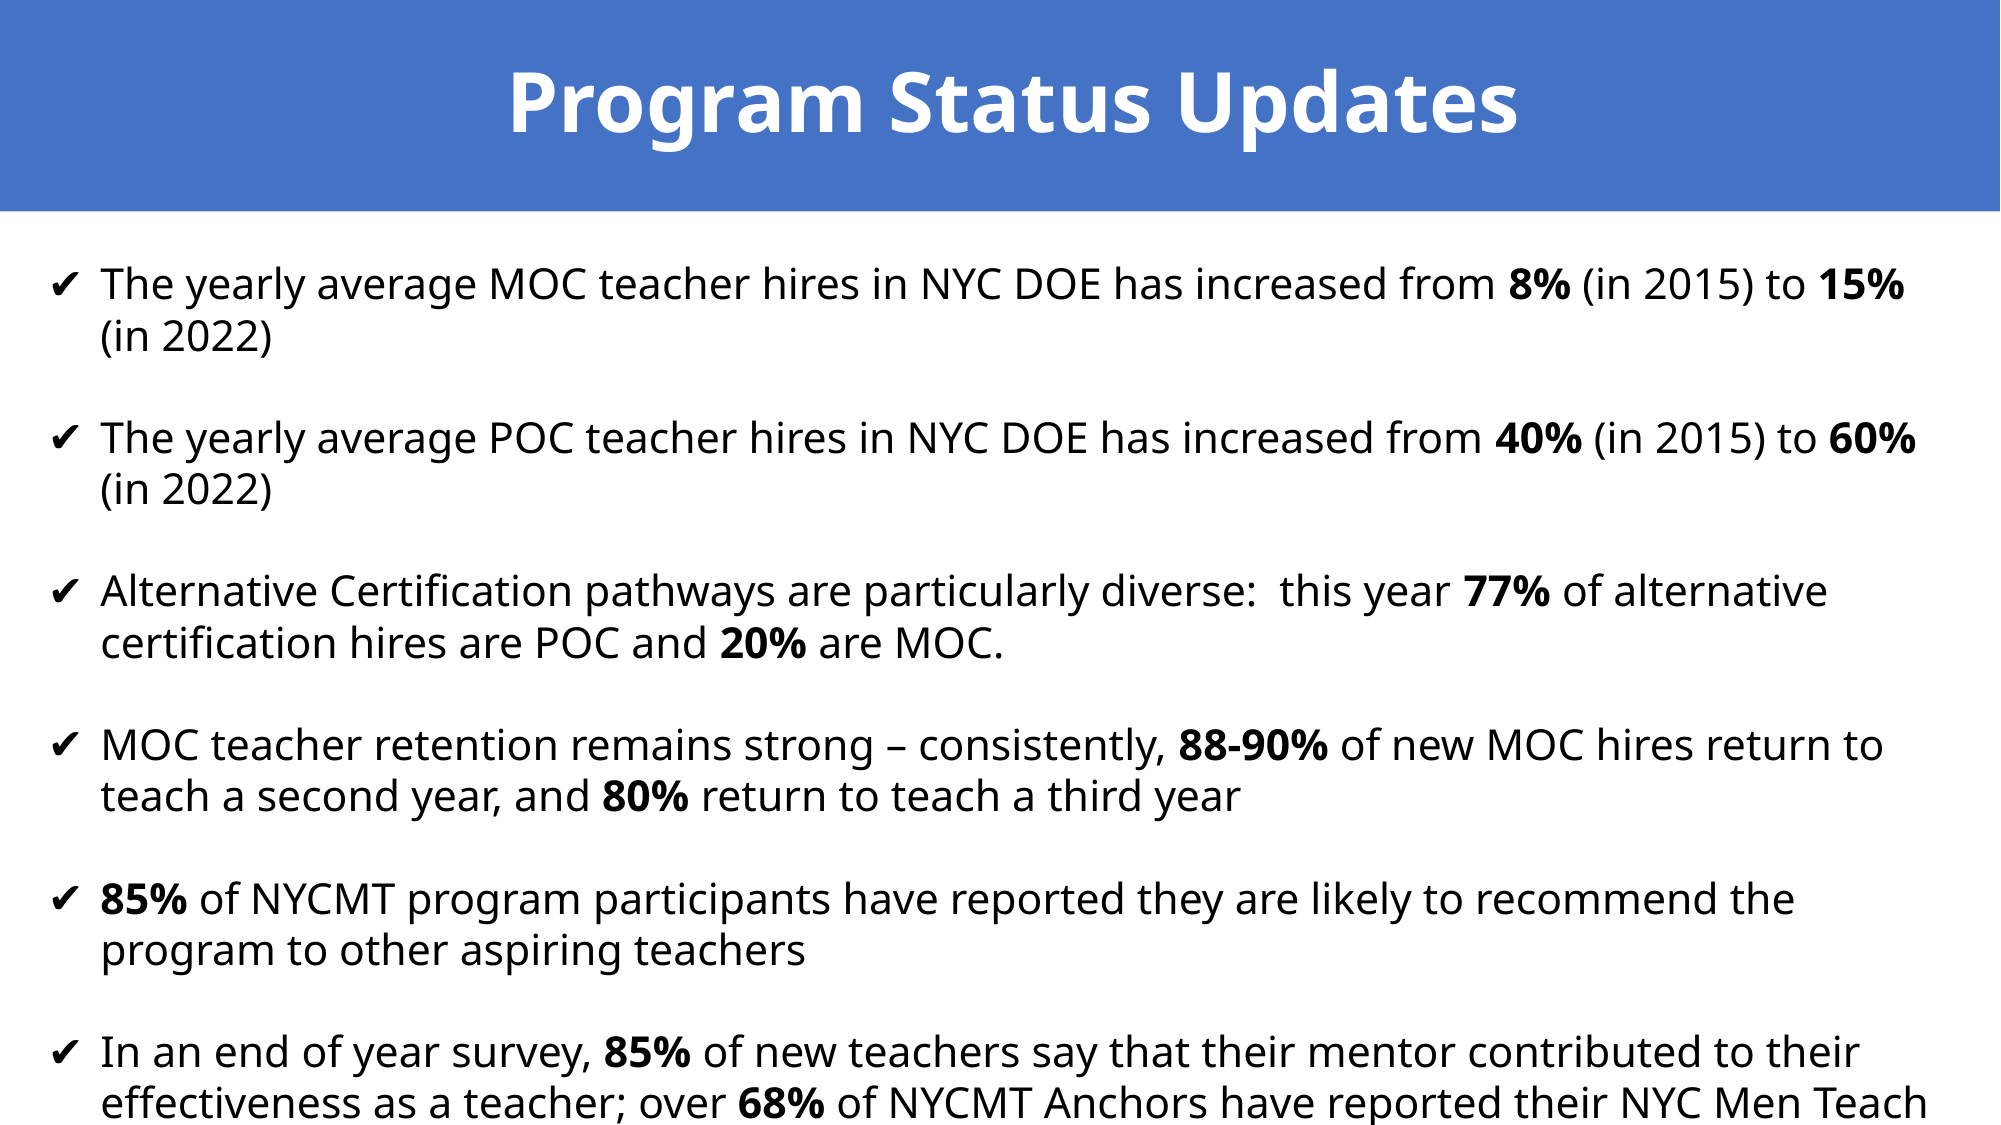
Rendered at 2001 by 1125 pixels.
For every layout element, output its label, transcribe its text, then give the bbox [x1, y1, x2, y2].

text_box [0, 0, 2000, 212]
title Program Status Updates [152, 18, 1853, 194]
text_box The yearly average MOC teacher hires in NYC DOE has increased from 8% (in 2015) to 15% (in 2022) The yearly average POC teacher hires in NYC DOE has increased from 40% (in 2015) to 60% (in 2022) Alternative Certification pathways are particularly diverse: this year 77% of alternative certification hires are POC and 20% are MOC. MOC teacher retention remains strong – consistently, 88-90% of new MOC hires return to teach a second year, and 80% return to teach a third year 85% of NYCMT program participants have reported they are likely to recommend the program to other aspiring teachers In an end of year survey, 85% of new teachers say that their mentor contributed to their effectiveness as a teacher​; over 68% of NYCMT Anchors have reported their NYC Men Teach Mentor as being important among the supports provided to them in early-career [29, 249, 1977, 1125]
